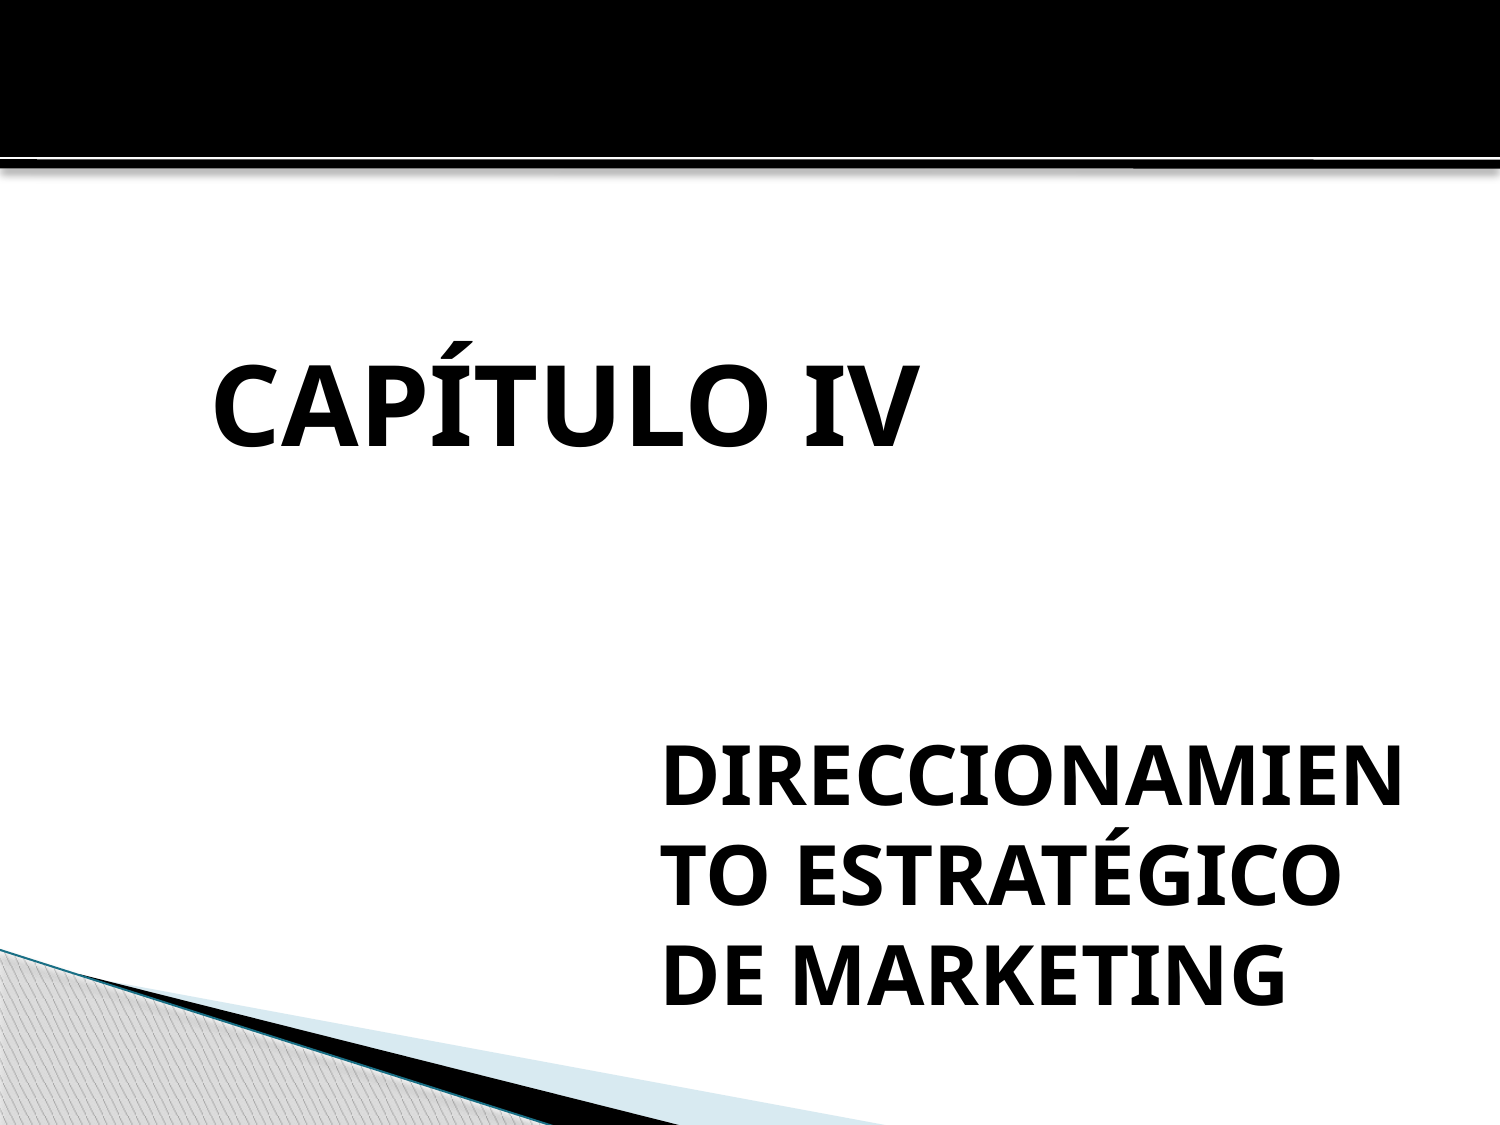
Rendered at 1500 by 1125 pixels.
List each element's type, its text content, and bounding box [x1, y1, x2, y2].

text_box DIRECCIONAMIENTO ESTRATÉGICO DE MARKETING [644, 714, 1442, 1030]
text_box [0, 0, 1500, 157]
text_box CAPÍTULO IV [194, 326, 1187, 476]
